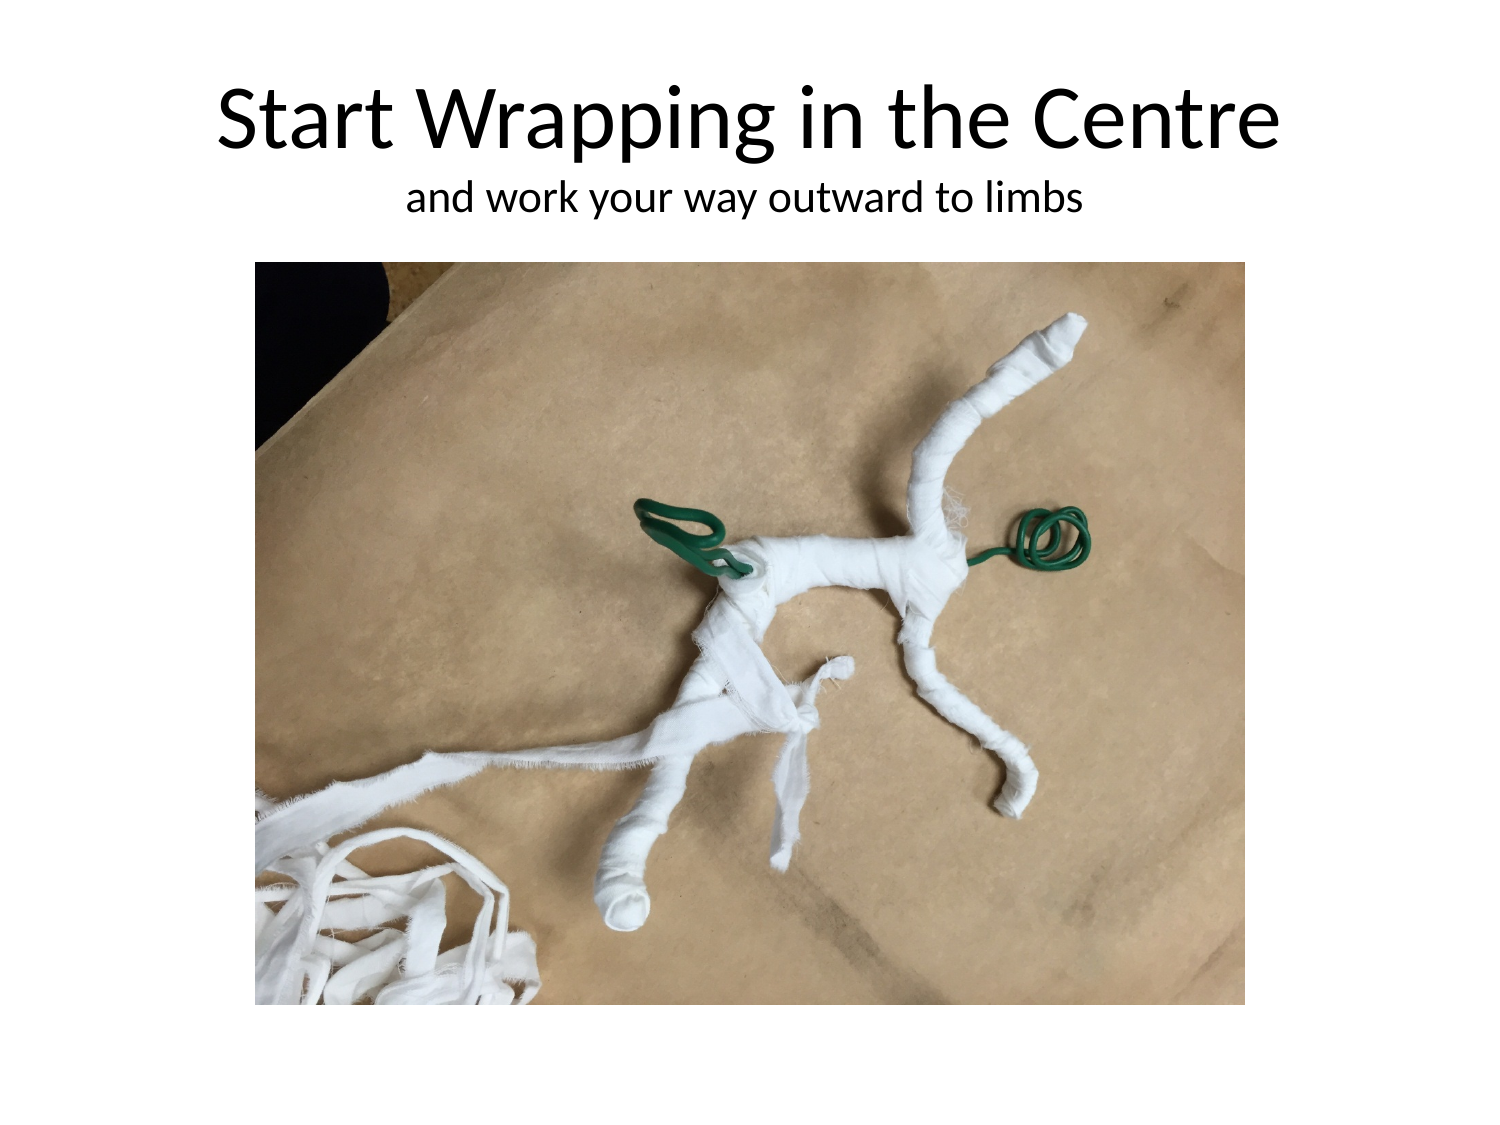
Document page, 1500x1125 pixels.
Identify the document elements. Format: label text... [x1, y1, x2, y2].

title Start Wrapping in the Centre and work your way outward to limbs [75, 45, 1425, 233]
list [254, 262, 1246, 1006]
